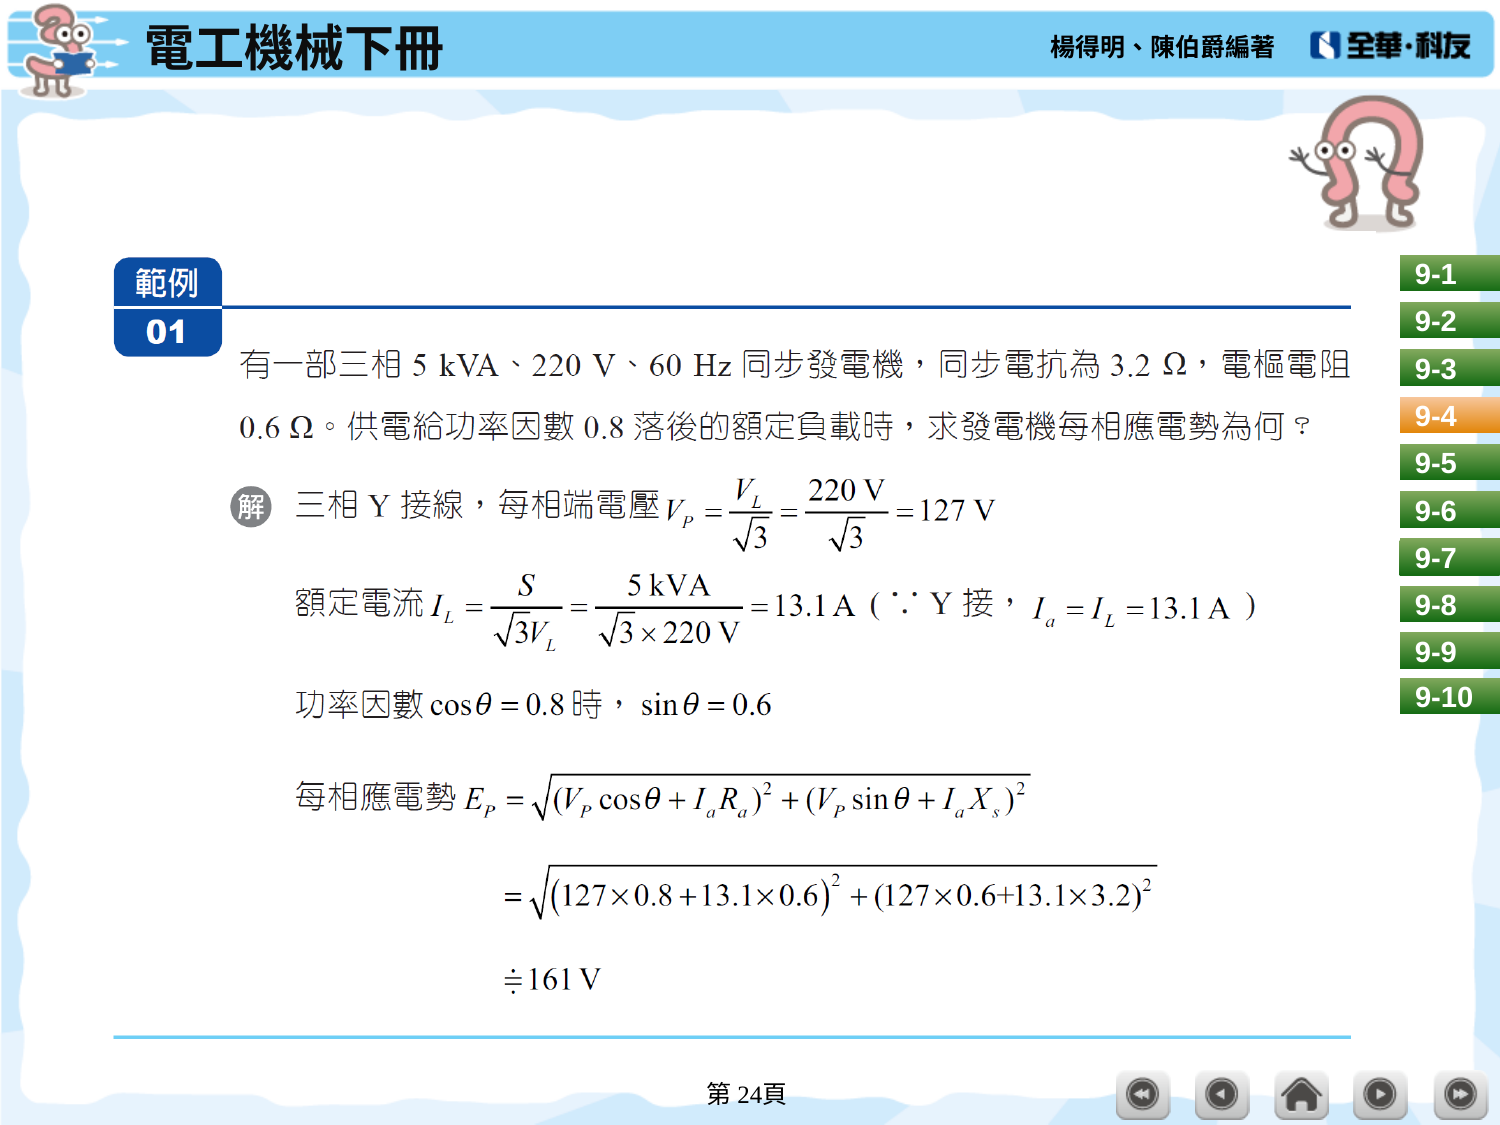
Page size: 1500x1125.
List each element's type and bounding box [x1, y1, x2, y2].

picture [0, 0, 1500, 1125]
list [64, 231, 1376, 1059]
